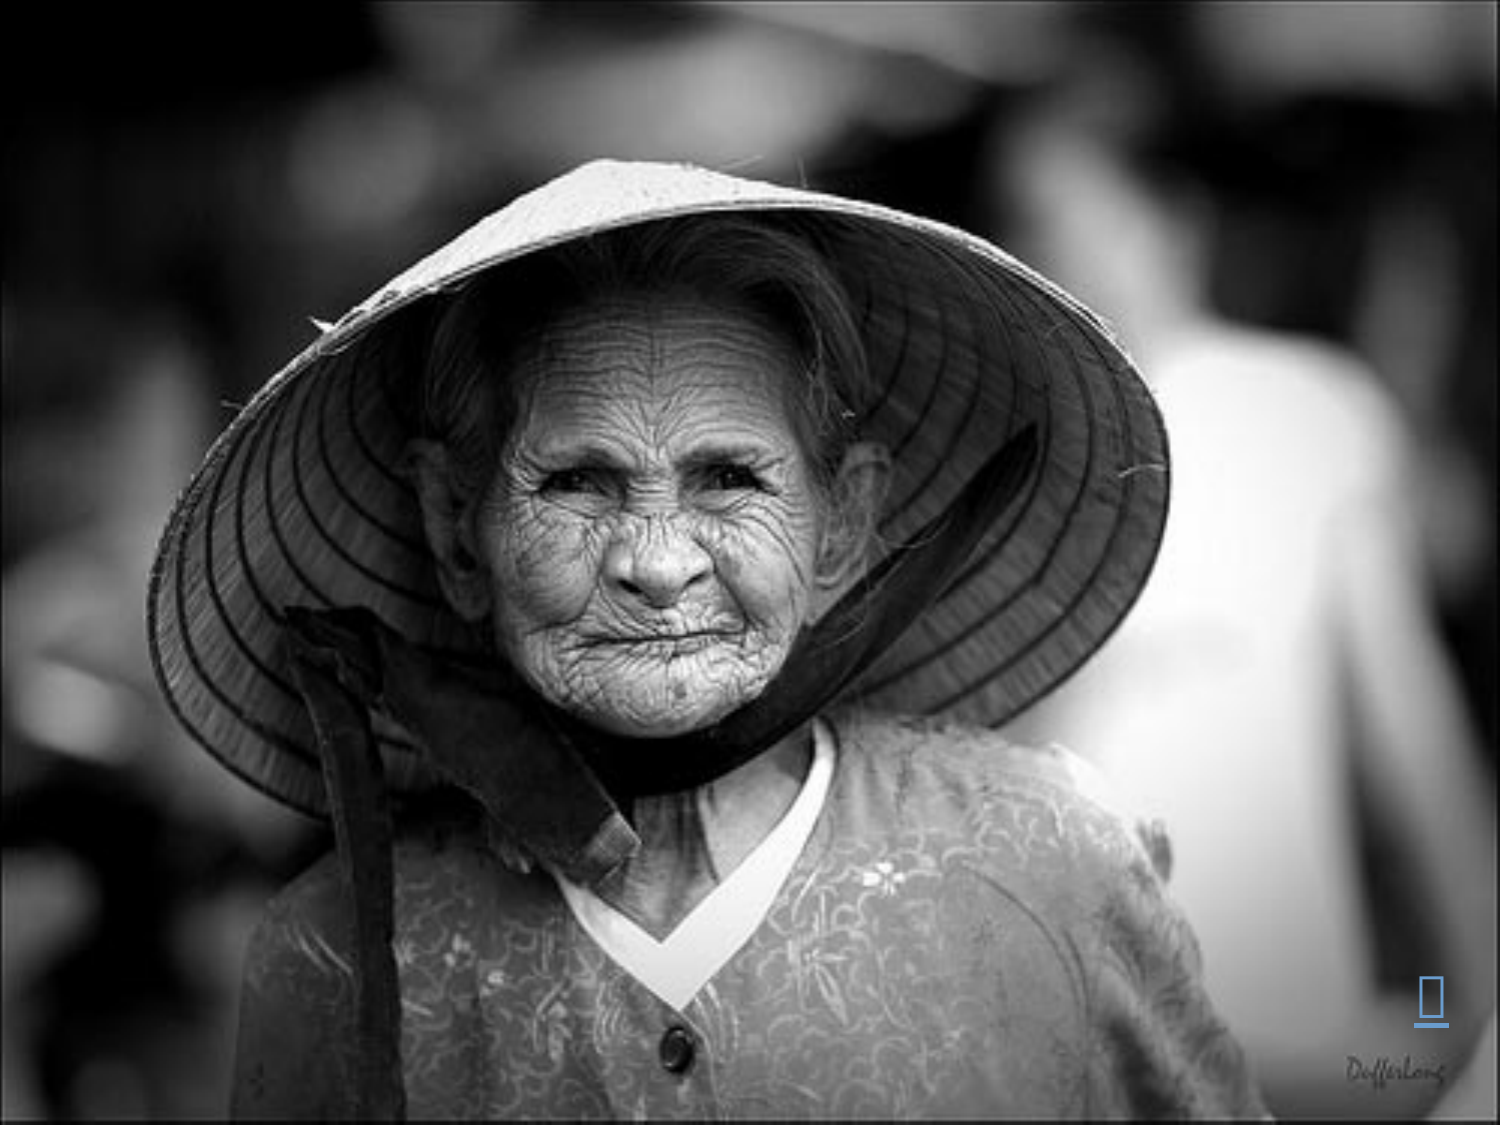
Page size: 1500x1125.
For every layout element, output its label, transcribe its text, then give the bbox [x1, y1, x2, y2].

text_box  [1399, 953, 1500, 1048]
picture [0, 0, 1500, 1125]
